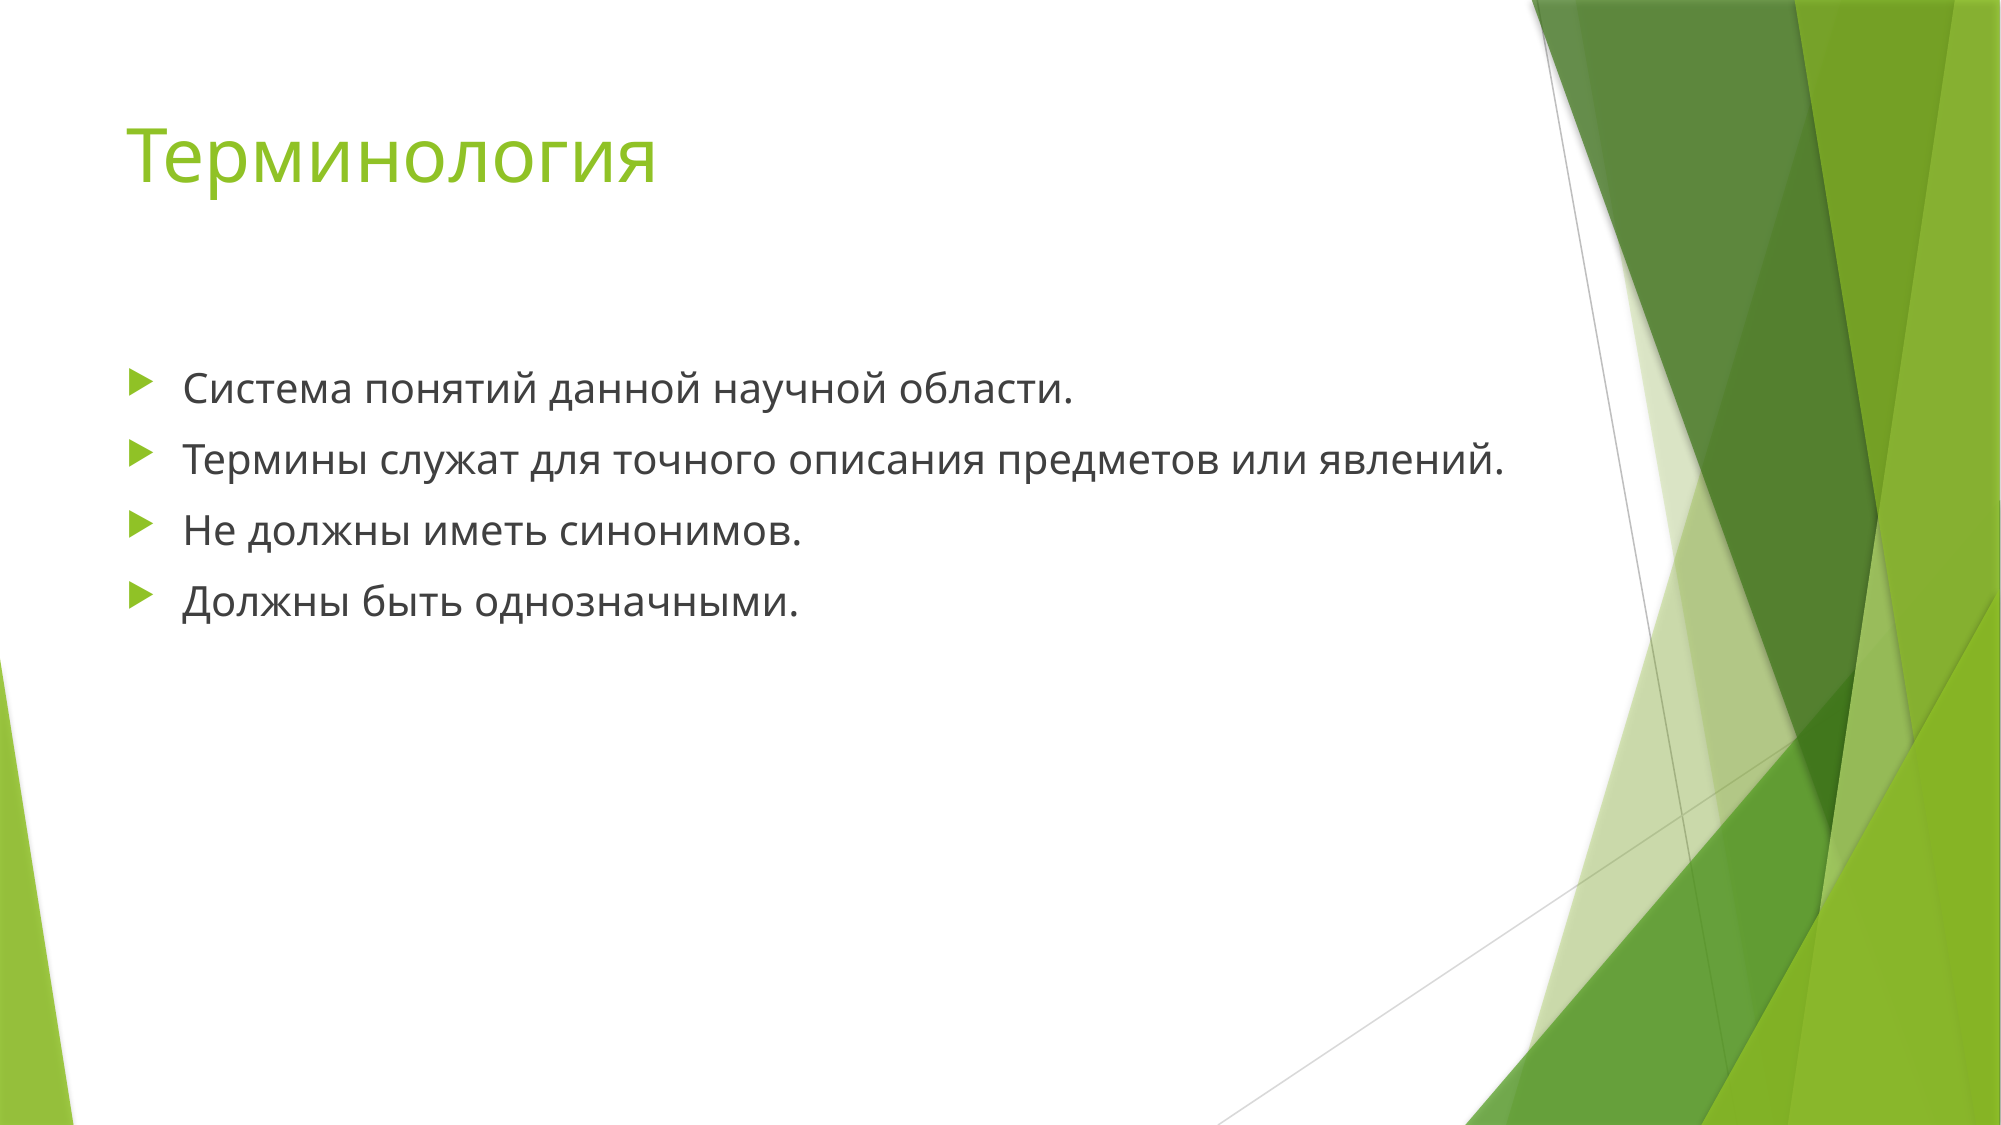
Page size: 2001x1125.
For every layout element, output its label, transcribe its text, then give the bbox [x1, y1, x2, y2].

title Терминология [111, 99, 1522, 317]
list Система понятий данной научной области. Термины служат для точного описания предметов или явлений. Не должны иметь синонимов. Должны быть однозначными. [111, 354, 1522, 992]
